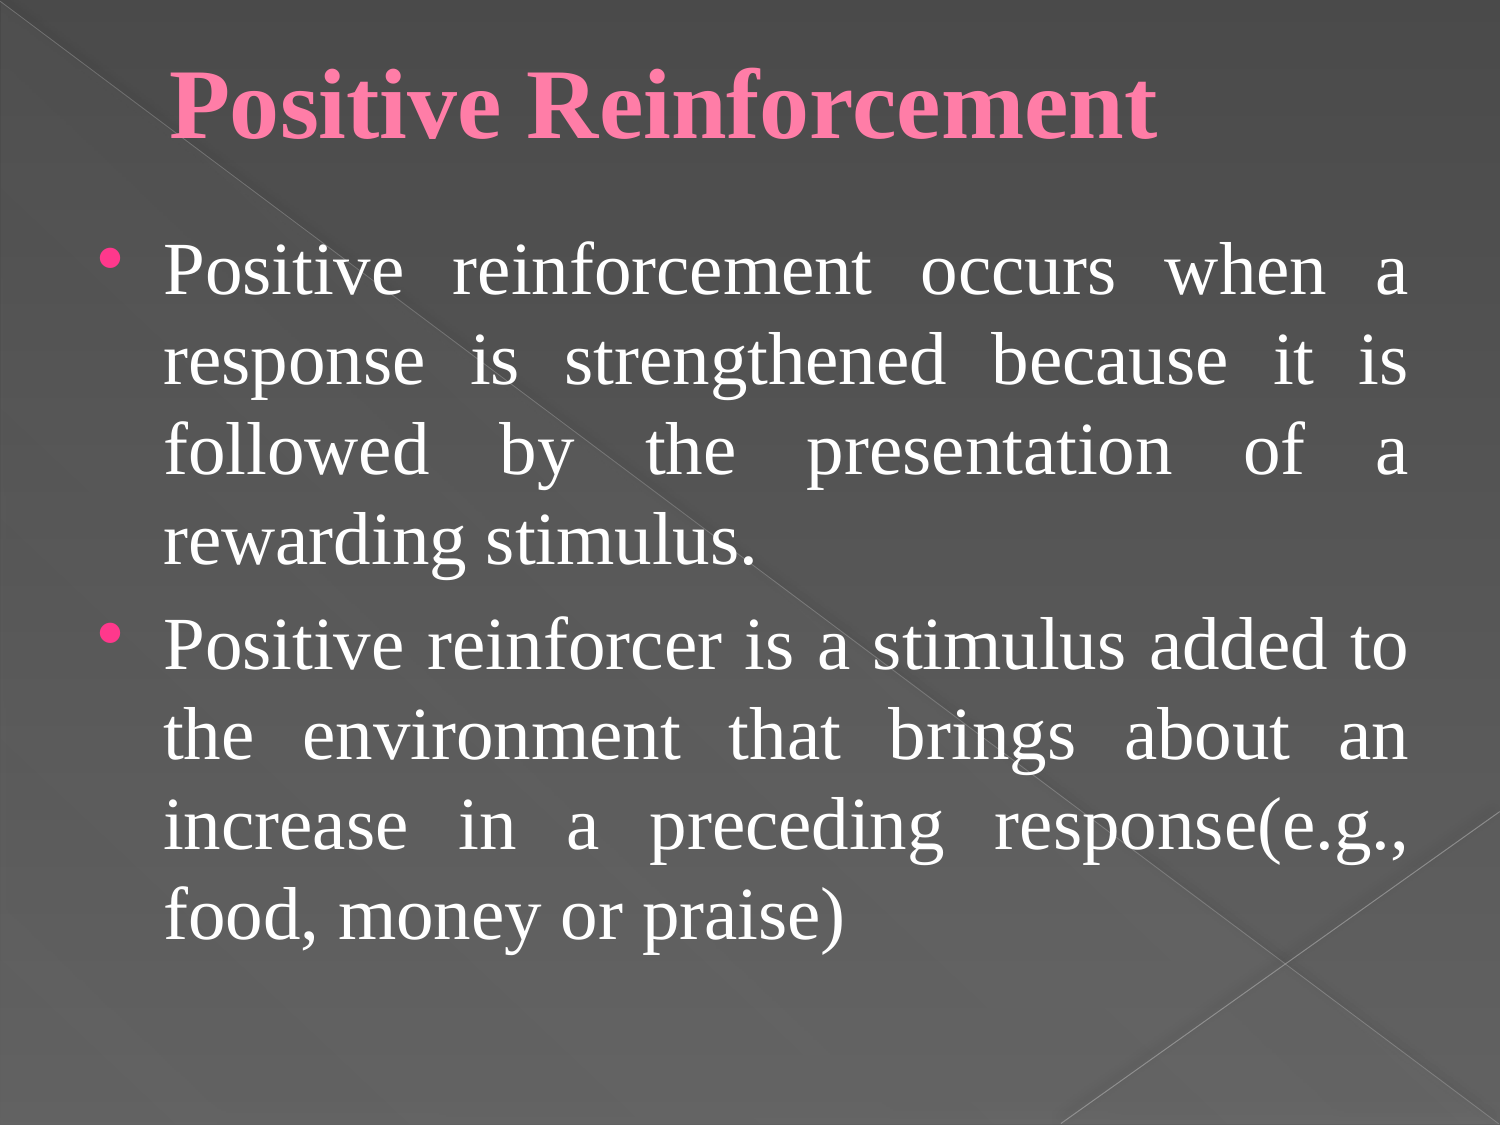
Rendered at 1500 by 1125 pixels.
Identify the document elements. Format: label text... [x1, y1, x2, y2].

list Positive reinforcement occurs when a response is strengthened because it is followed by the presentation of a rewarding stimulus. Positive reinforcer is a stimulus added to the environment that brings about an increase in a preceding response(e.g., food, money or praise) [75, 212, 1425, 1059]
title Positive Reinforcement [75, 43, 1425, 212]
